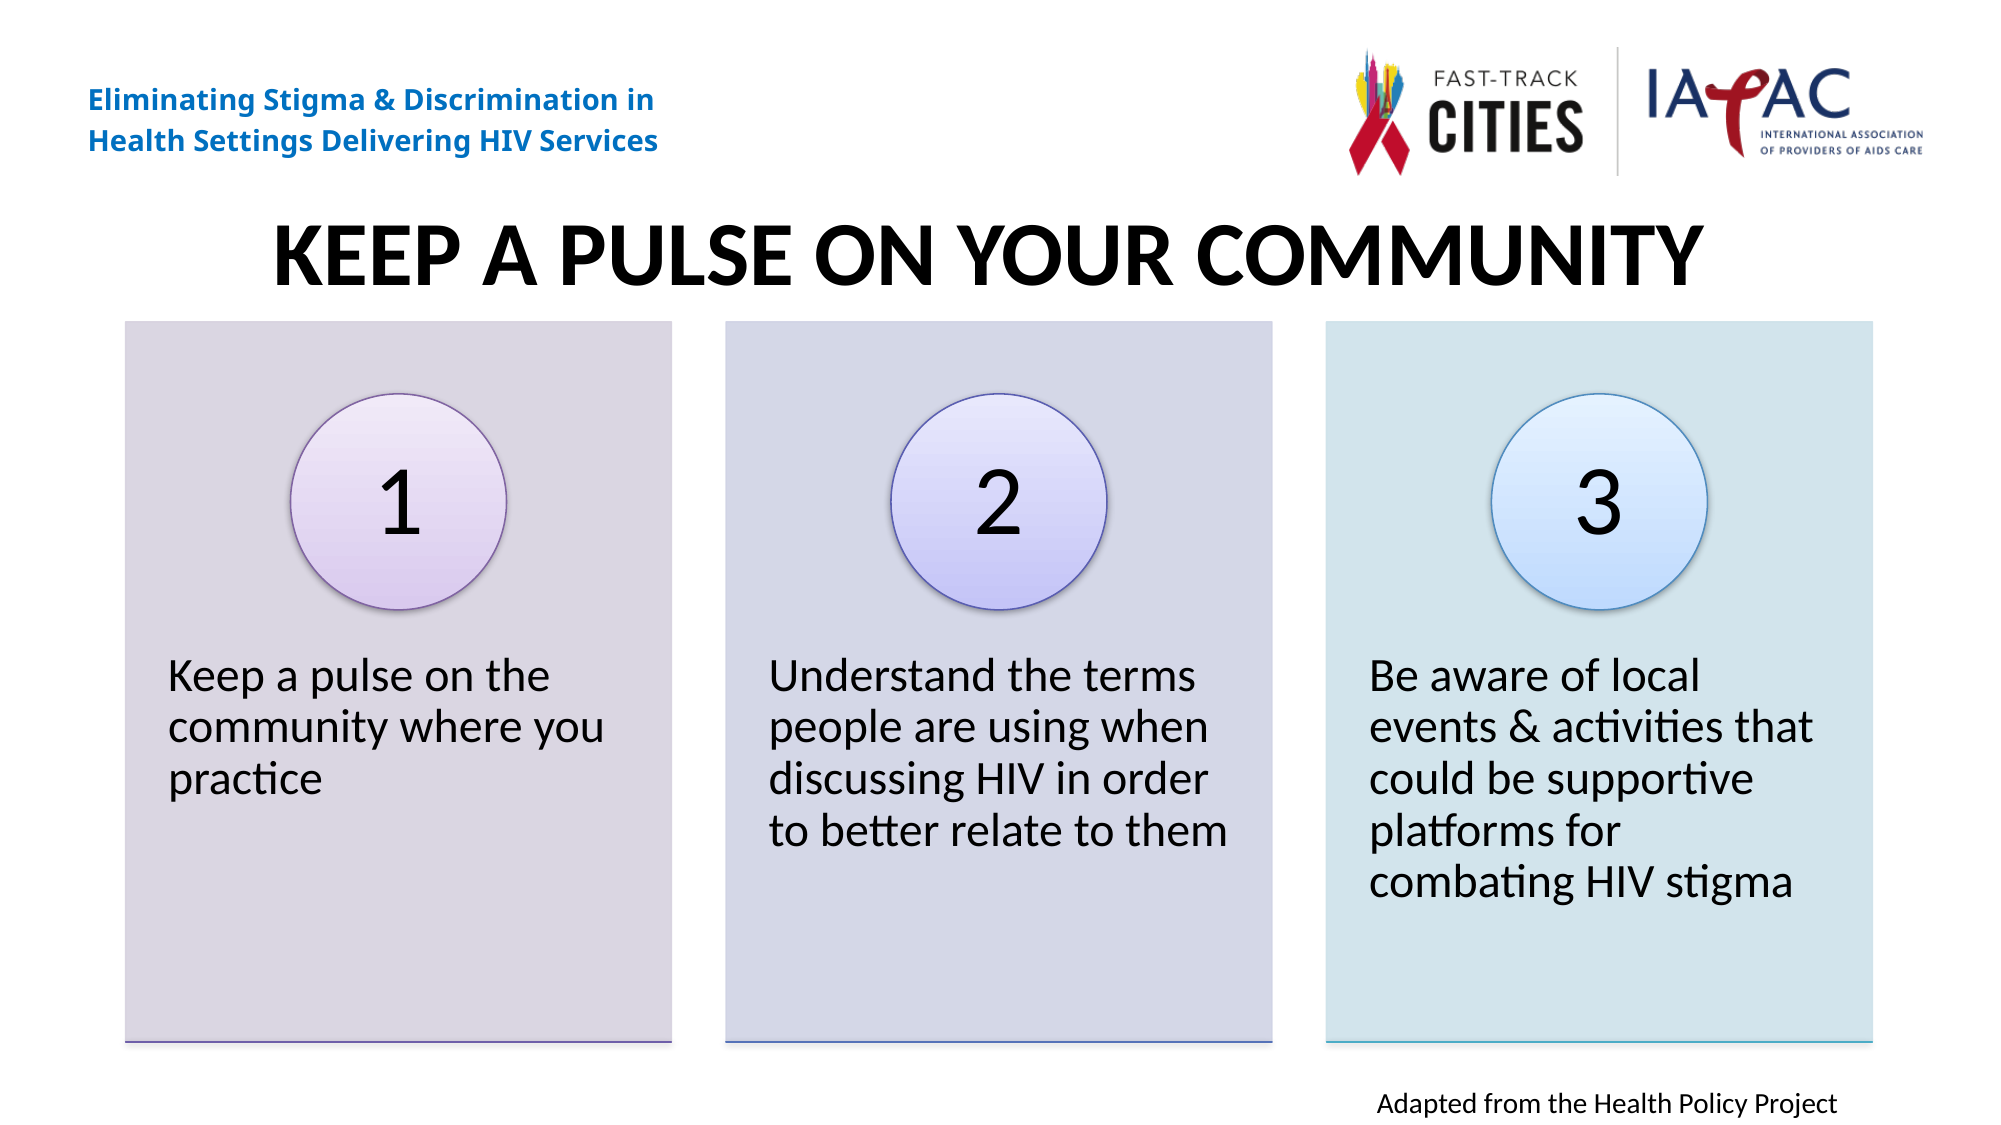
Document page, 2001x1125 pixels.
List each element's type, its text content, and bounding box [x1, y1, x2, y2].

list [125, 321, 1873, 1043]
title KEEP A PULSE ON YOUR COMMUNITY [127, 154, 1874, 319]
text_box Adapted from the Health Policy Project [1362, 1076, 1874, 1125]
picture [1348, 46, 1923, 176]
text_box Eliminating Stigma & Discrimination in Health Settings Delivering HIV Services [72, 73, 1123, 167]
